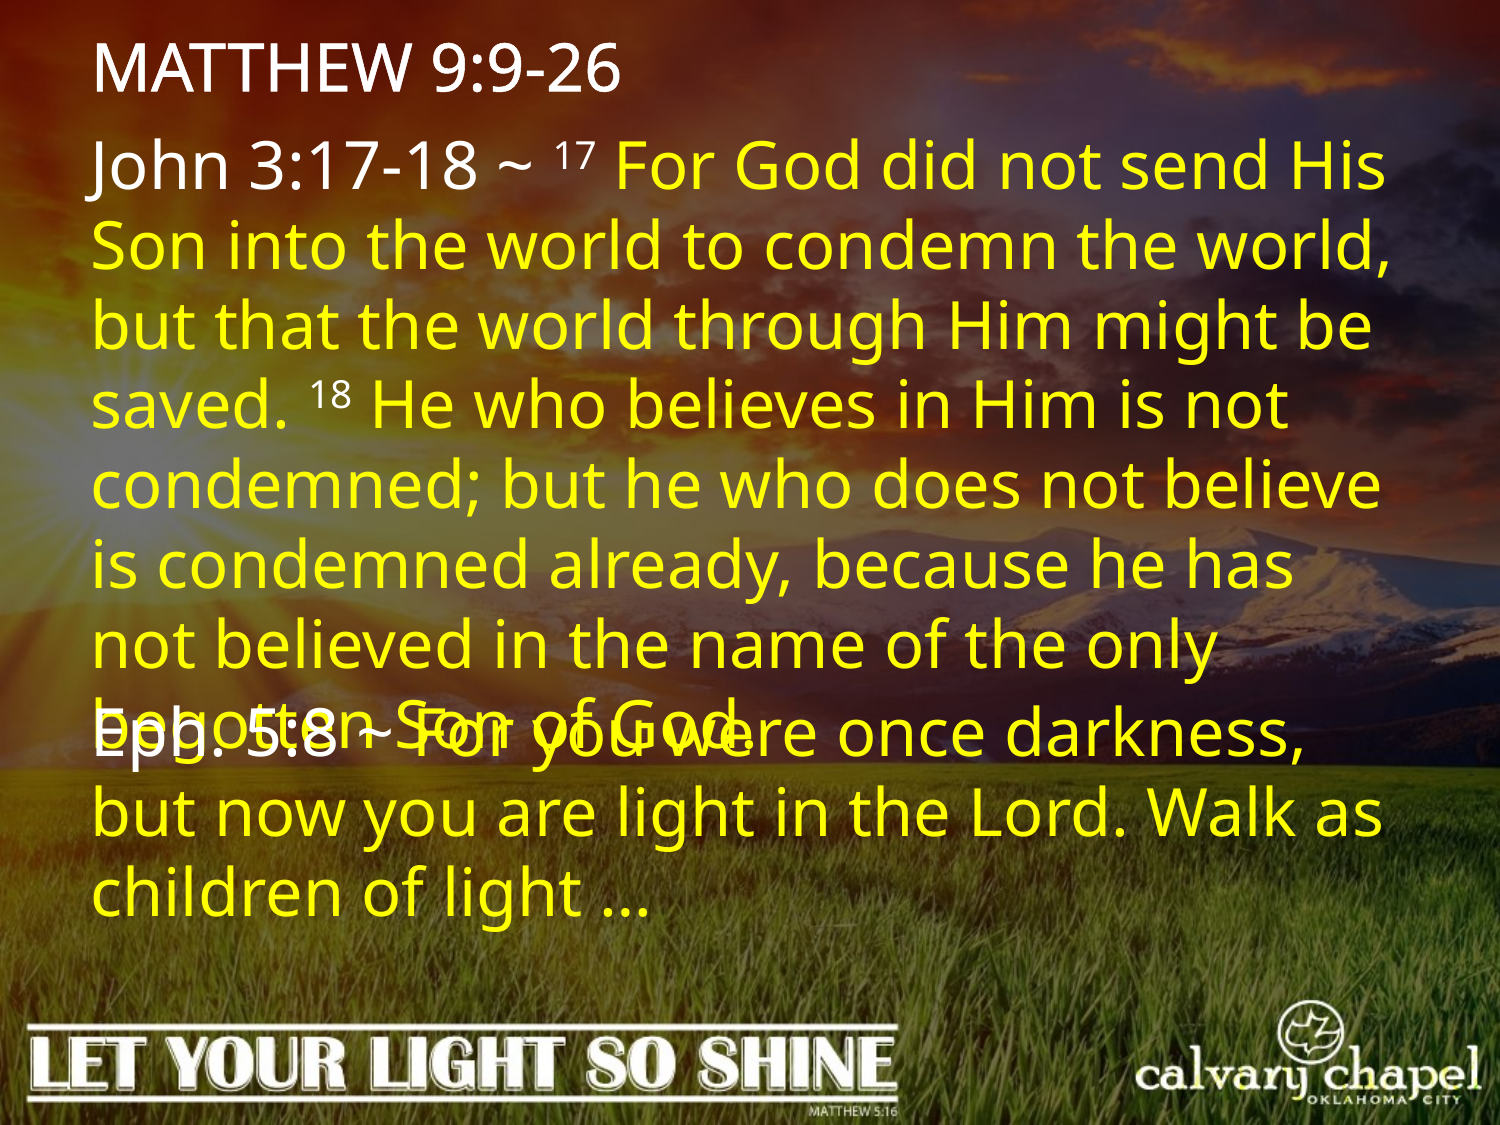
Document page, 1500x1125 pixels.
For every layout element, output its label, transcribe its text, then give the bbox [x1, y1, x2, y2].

text_box MATTHEW 9:9-26 [75, 17, 1354, 112]
picture [0, 0, 1500, 1125]
text_box John 3:17-18 ~ 17 For God did not send His Son into the world to condemn the world, but that the world through Him might be saved. 18 He who believes in Him is not condemned; but he who does not believe is condemned already, because he has not believed in the name of the only begotten Son of God. [75, 115, 1421, 682]
text_box Eph. 5:8 ~ For you were once darkness, but now you are light in the Lord. Walk as children of light … [75, 682, 1421, 938]
